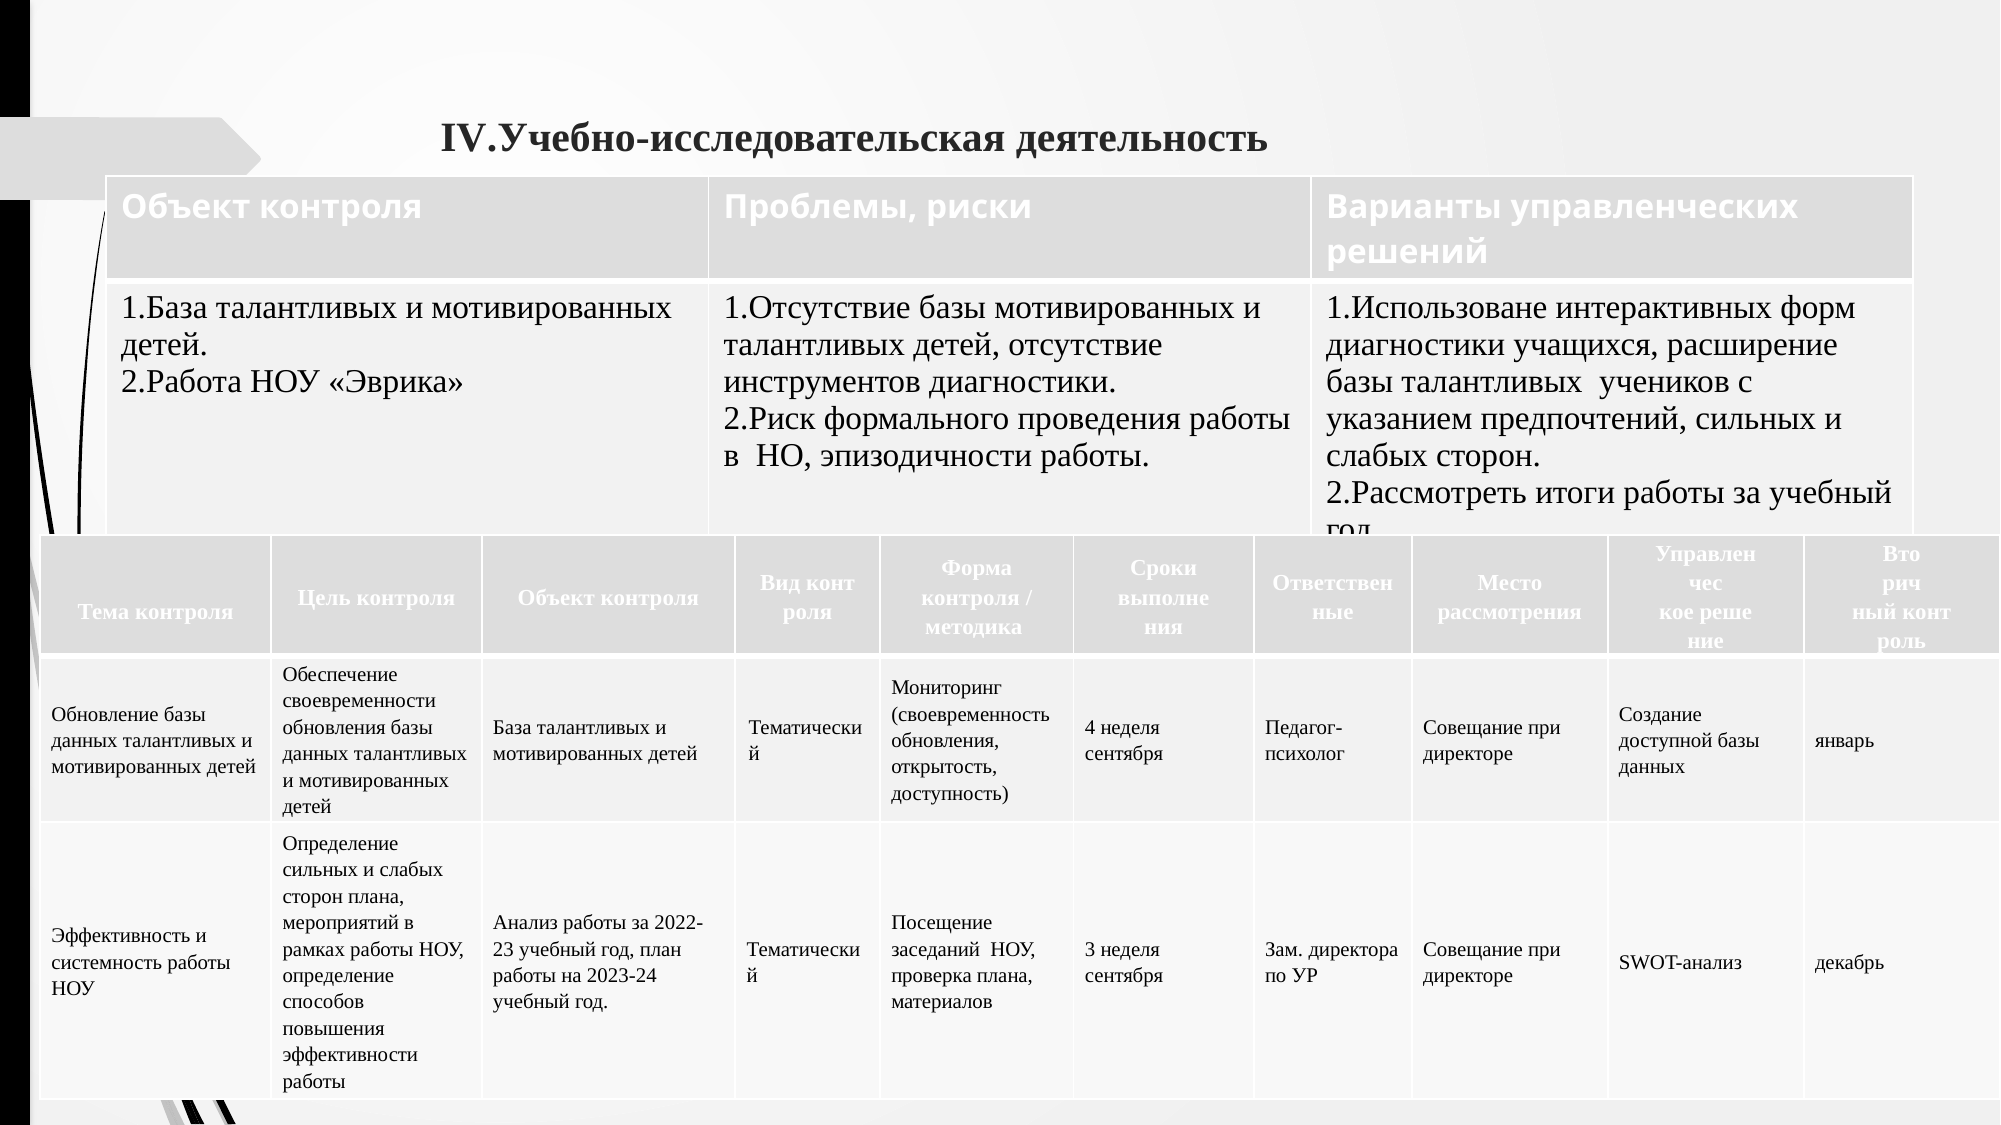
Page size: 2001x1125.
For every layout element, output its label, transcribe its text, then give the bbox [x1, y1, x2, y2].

table_cell декабрь [1805, 823, 1999, 1098]
table_cell Тематический [736, 659, 879, 821]
table_cell База талантливых и мотивированных детей [483, 659, 734, 821]
title IV.Учебно-исследовательская деятельность [425, 102, 1888, 175]
table_header Сроки выполне ния [1074, 536, 1253, 653]
table_header Проблемы, риски [709, 177, 1310, 278]
table_cell 1.Отсутствие базы мотивированных и талантливых детей, отсутствие инструментов диагностики. 2.Риск формального проведения работы в НО, эпизодичности работы. [709, 284, 1310, 534]
table_cell Обновление базы данных талантливых и мотивированных детей [41, 659, 270, 821]
table_cell Анализ работы за 2022-23 учебный год, план работы на 2023-24 учебный год. [483, 823, 734, 1098]
table_header Форма контроля / методика [881, 536, 1073, 653]
table_cell Эффективность и системность работы НОУ [41, 823, 270, 1098]
table_cell Определение сильных и слабых сторон плана, мероприятий в рамках работы НОУ, определение способов повышения эффективности работы [272, 823, 481, 1098]
table_cell 1.База талантливых и мотивированных детей. 2.Работа НОУ «Эврика» [107, 284, 708, 534]
table_header Тема контроля [41, 536, 270, 653]
table_header Цель контроля [272, 536, 481, 653]
table_cell Обеспечение своевременности обновления базы данных талантливых и мотивированных детей [272, 659, 481, 821]
table_cell Тематический [736, 823, 879, 1098]
table_cell 4 неделя сентября [1074, 659, 1253, 821]
table_cell SWOT-анализ [1609, 823, 1803, 1098]
table_cell Совещание при директоре [1413, 823, 1607, 1098]
table_header Место рассмотрения [1413, 536, 1607, 653]
table_header Варианты управленческих решений [1312, 177, 1912, 278]
table_cell 1.Использоване интерактивных форм диагностики учащихся, расширение базы талантливых учеников с указанием предпочтений, сильных и слабых сторон. 2.Рассмотреть итоги работы за учебный год [1312, 284, 1912, 534]
table_cell Педагог-психолог [1255, 659, 1411, 821]
table_header Объект контроля [107, 177, 708, 278]
table_header Объект контроля [483, 536, 734, 653]
table_cell январь [1805, 659, 1999, 821]
table_header Вид конт роля [736, 536, 879, 653]
table_header Вто рич ный конт роль [1805, 536, 1999, 653]
table_cell Посещение заседаний НОУ, проверка плана, материалов [881, 823, 1073, 1098]
table_cell Создание доступной базы данных [1609, 659, 1803, 821]
table_header Управлен чес кое реше ние [1609, 536, 1803, 653]
table_header Ответствен ные [1255, 536, 1411, 653]
table_cell Мониторинг (своевременность обновления, открытость, доступность) [881, 659, 1073, 821]
table_cell Зам. директора по УР [1255, 823, 1411, 1098]
table_cell 3 неделя сентября [1074, 823, 1253, 1098]
table_cell Совещание при директоре [1413, 659, 1607, 821]
